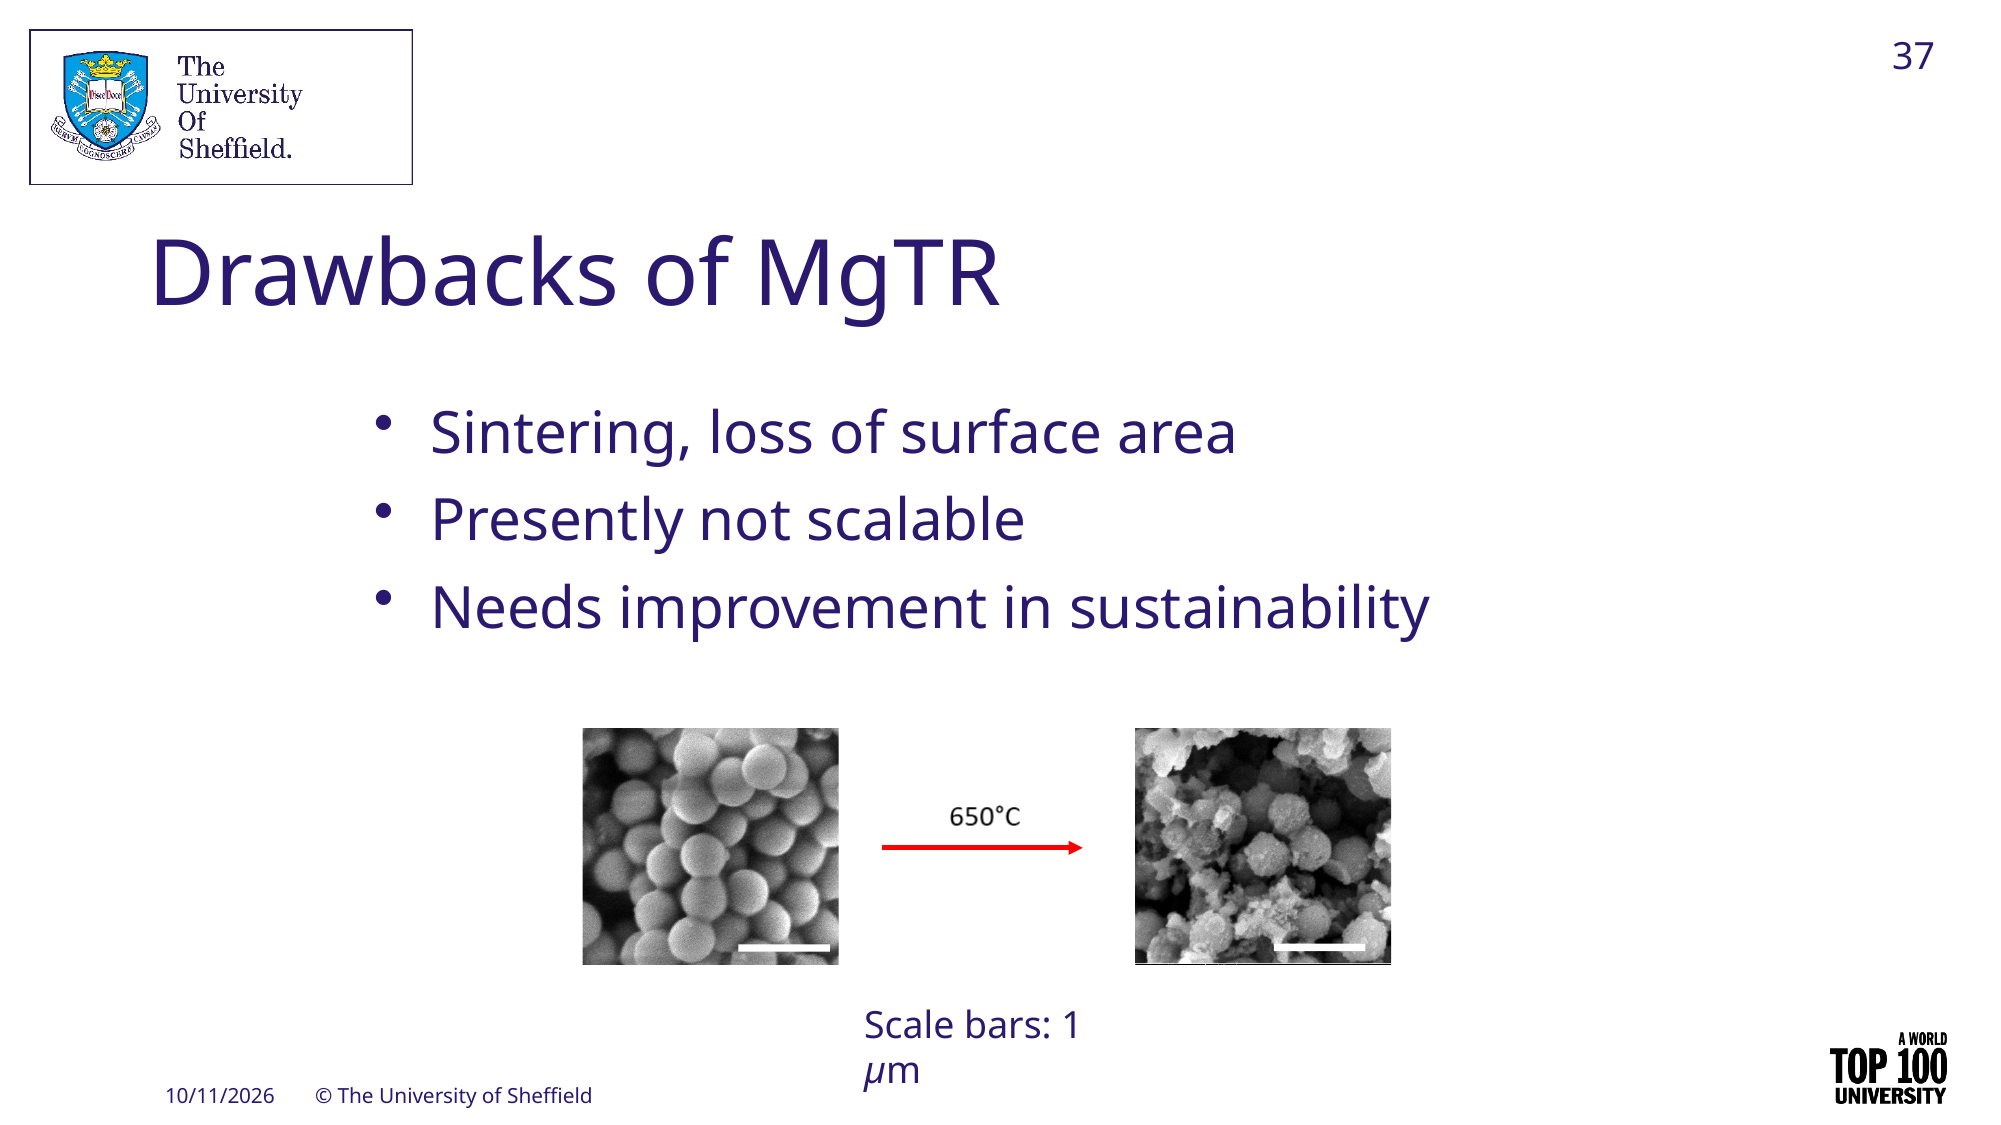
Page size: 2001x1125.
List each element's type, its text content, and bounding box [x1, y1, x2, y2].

picture [29, 29, 413, 185]
picture [930, 789, 1040, 853]
footer © The University of Sheffield [299, 1074, 1434, 1125]
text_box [582, 728, 839, 965]
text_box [1134, 728, 1392, 965]
text_box Scale bars: 1 μm [849, 993, 1141, 1080]
list Sintering, loss of surface area Presently not scalable Needs improvement in sustainability [358, 387, 1709, 693]
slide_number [149, 1074, 299, 1125]
title Drawbacks of MgTR [133, 224, 1934, 350]
picture [1830, 1032, 1947, 1104]
slide_number 37 [1533, 24, 1951, 101]
